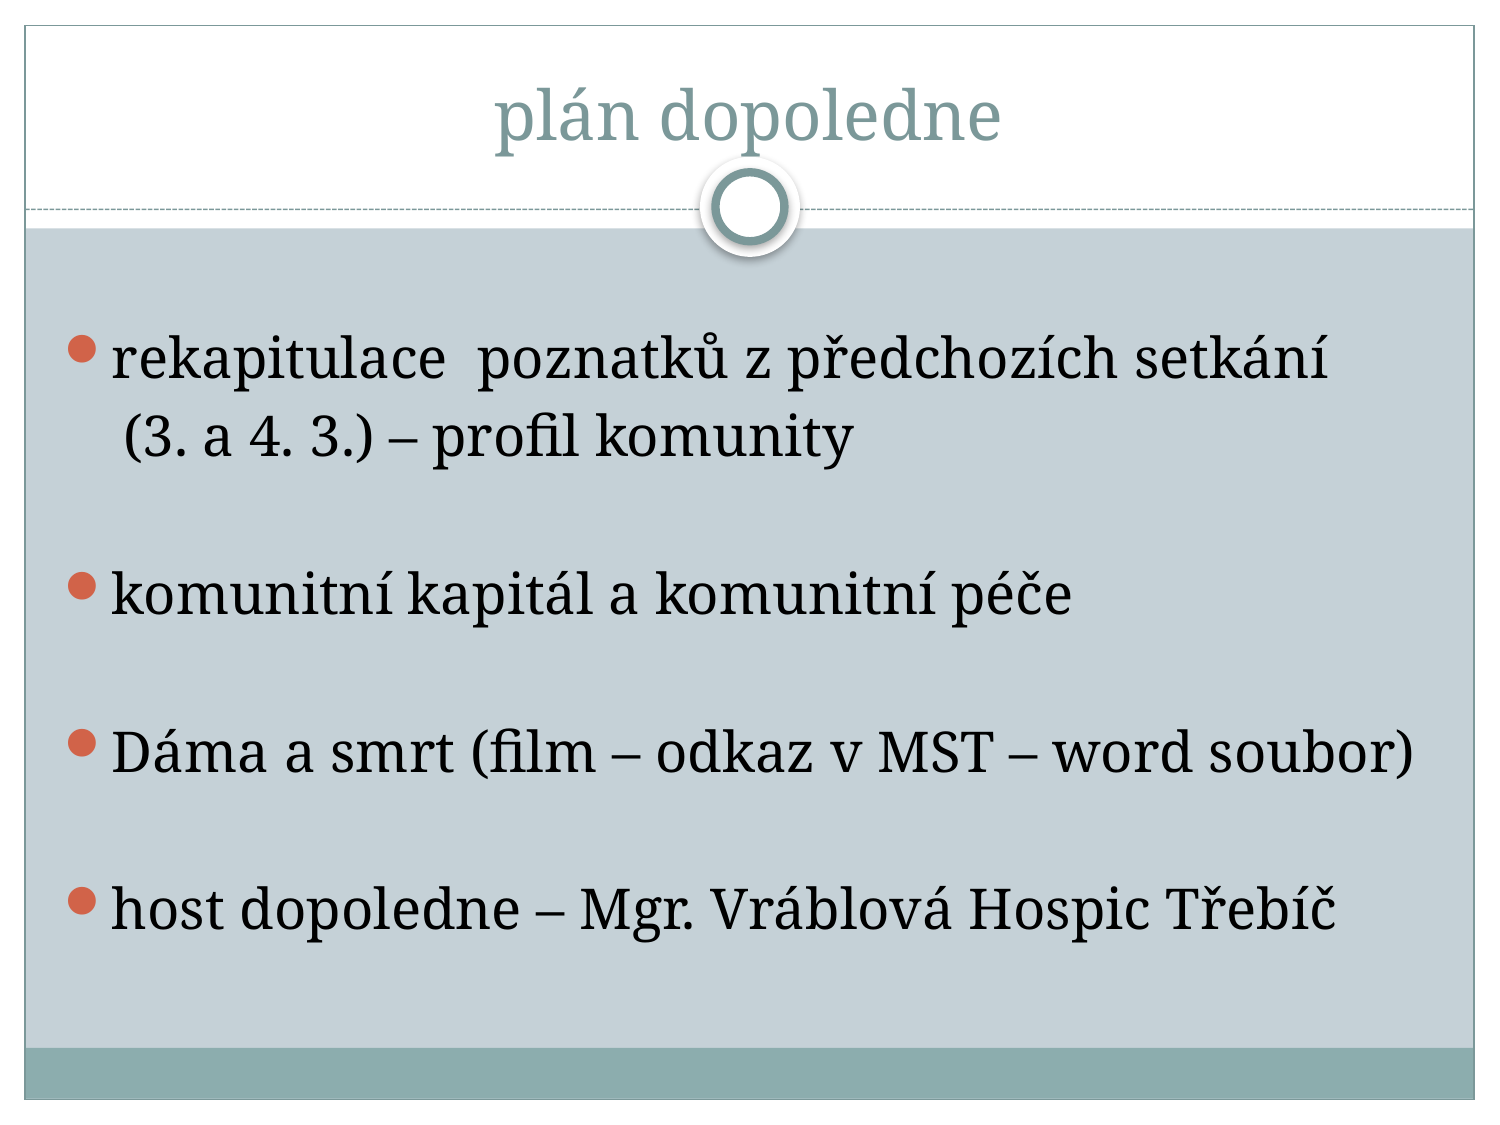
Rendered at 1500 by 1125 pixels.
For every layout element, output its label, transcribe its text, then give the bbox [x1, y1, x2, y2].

title plán dopoledne [49, 37, 1450, 162]
list rekapitulace poznatků z předchozích setkání (3. a 4. 3.) – profil komunity komunitní kapitál a komunitní péče Dáma a smrt (film – odkaz v MST – word soubor) host dopoledne – Mgr. Vráblová Hospic Třebíč [49, 314, 1445, 1001]
